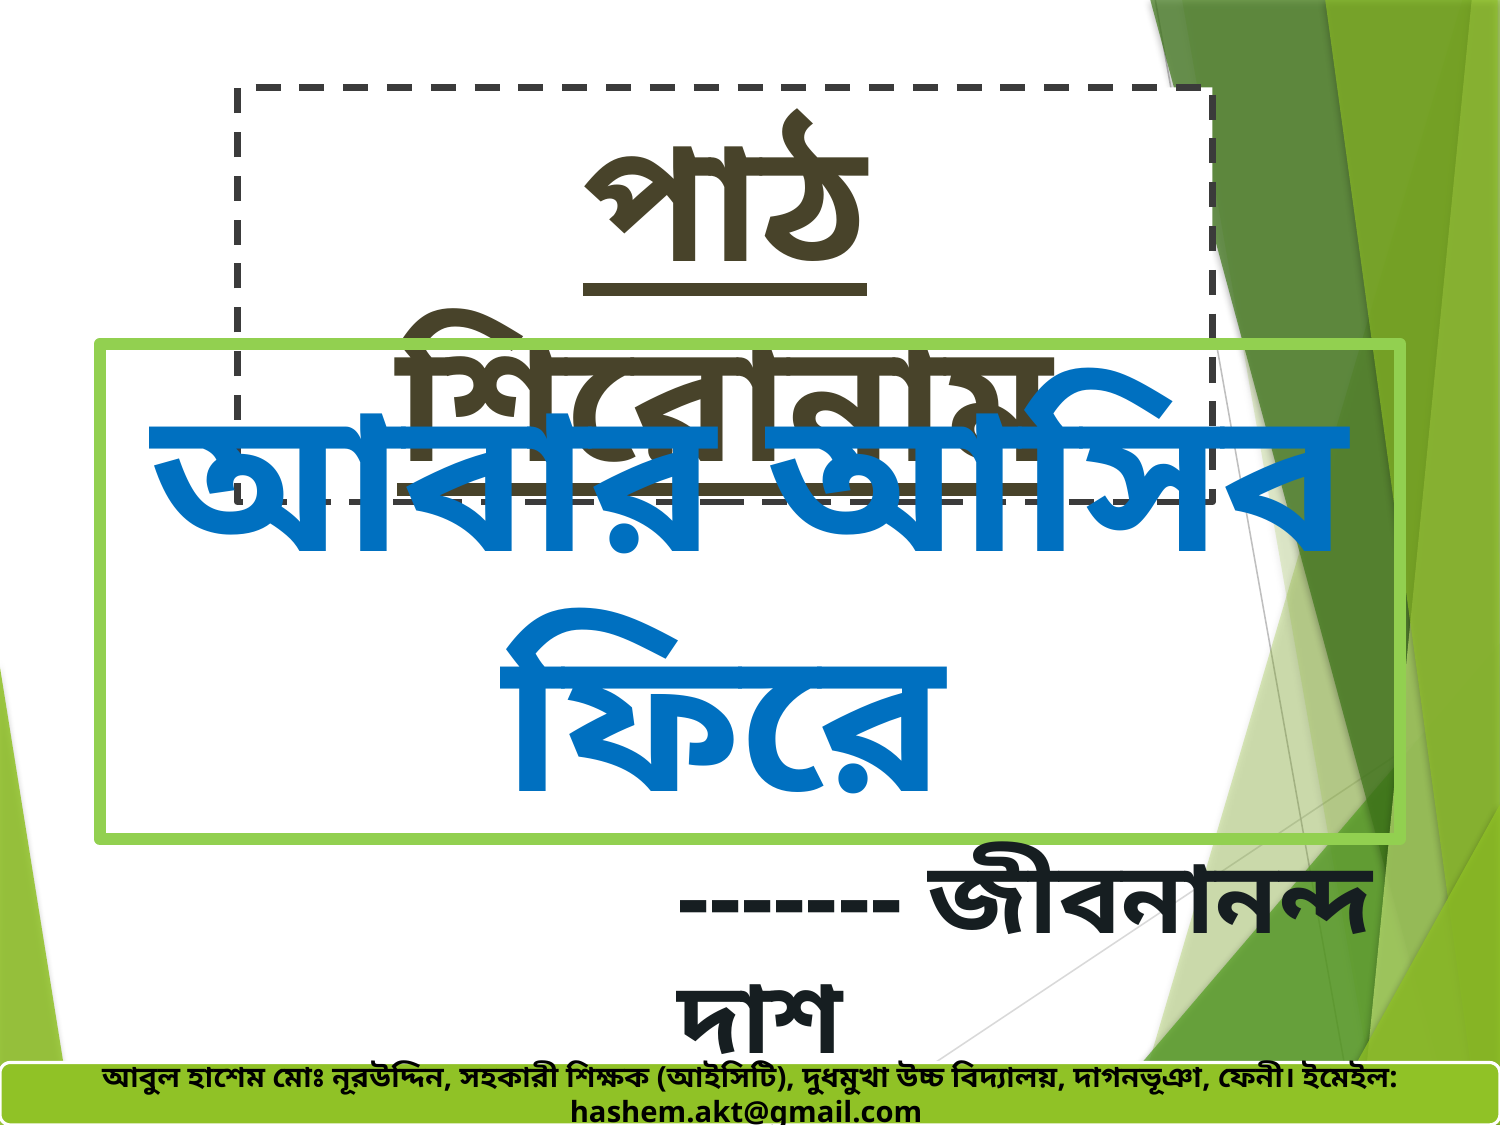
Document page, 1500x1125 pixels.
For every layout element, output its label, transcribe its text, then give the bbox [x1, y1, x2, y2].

text_box ------- জীবনানন্দ দাশ [662, 826, 1388, 1081]
text_box পাঠ শিরোনাম [237, 87, 1213, 344]
text_box আবার আসিব ফিরে [99, 344, 1400, 839]
